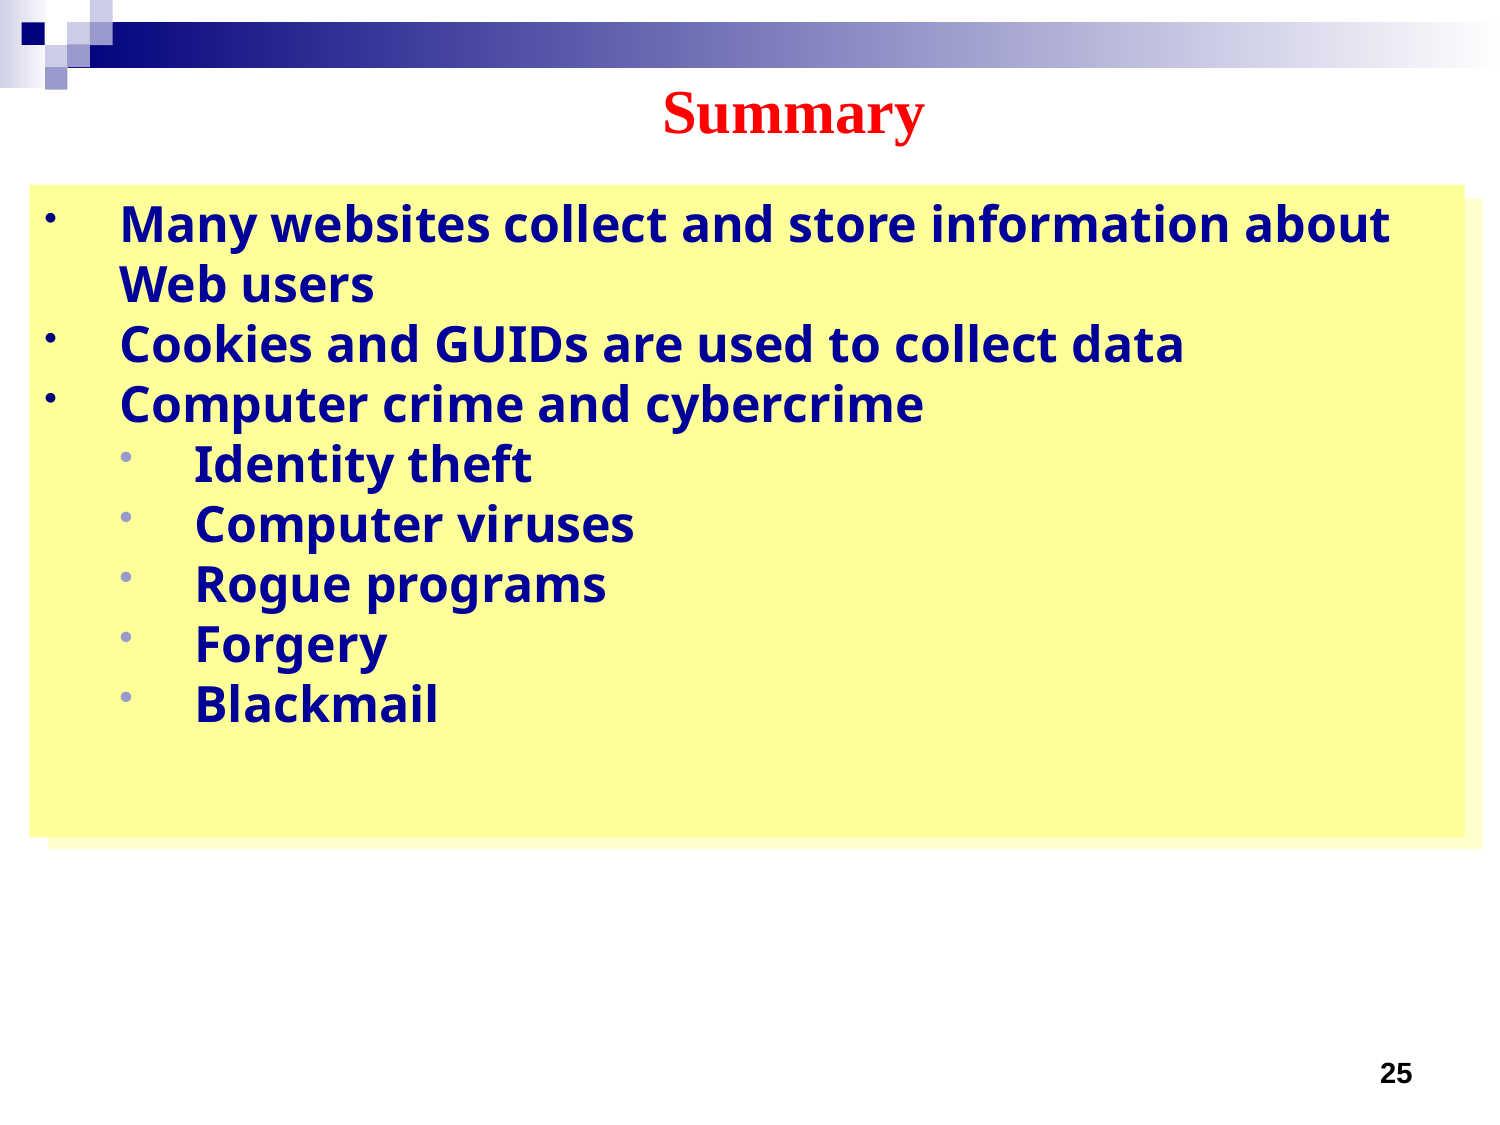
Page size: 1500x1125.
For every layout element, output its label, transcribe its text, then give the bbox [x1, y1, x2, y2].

title Summary [88, 6, 1500, 210]
slide_number 25 [1077, 1046, 1428, 1125]
list Many websites collect and store information about Web users Cookies and GUIDs are used to collect data Computer crime and cybercrime Identity theft Computer viruses Rogue programs Forgery Blackmail [29, 184, 1465, 838]
